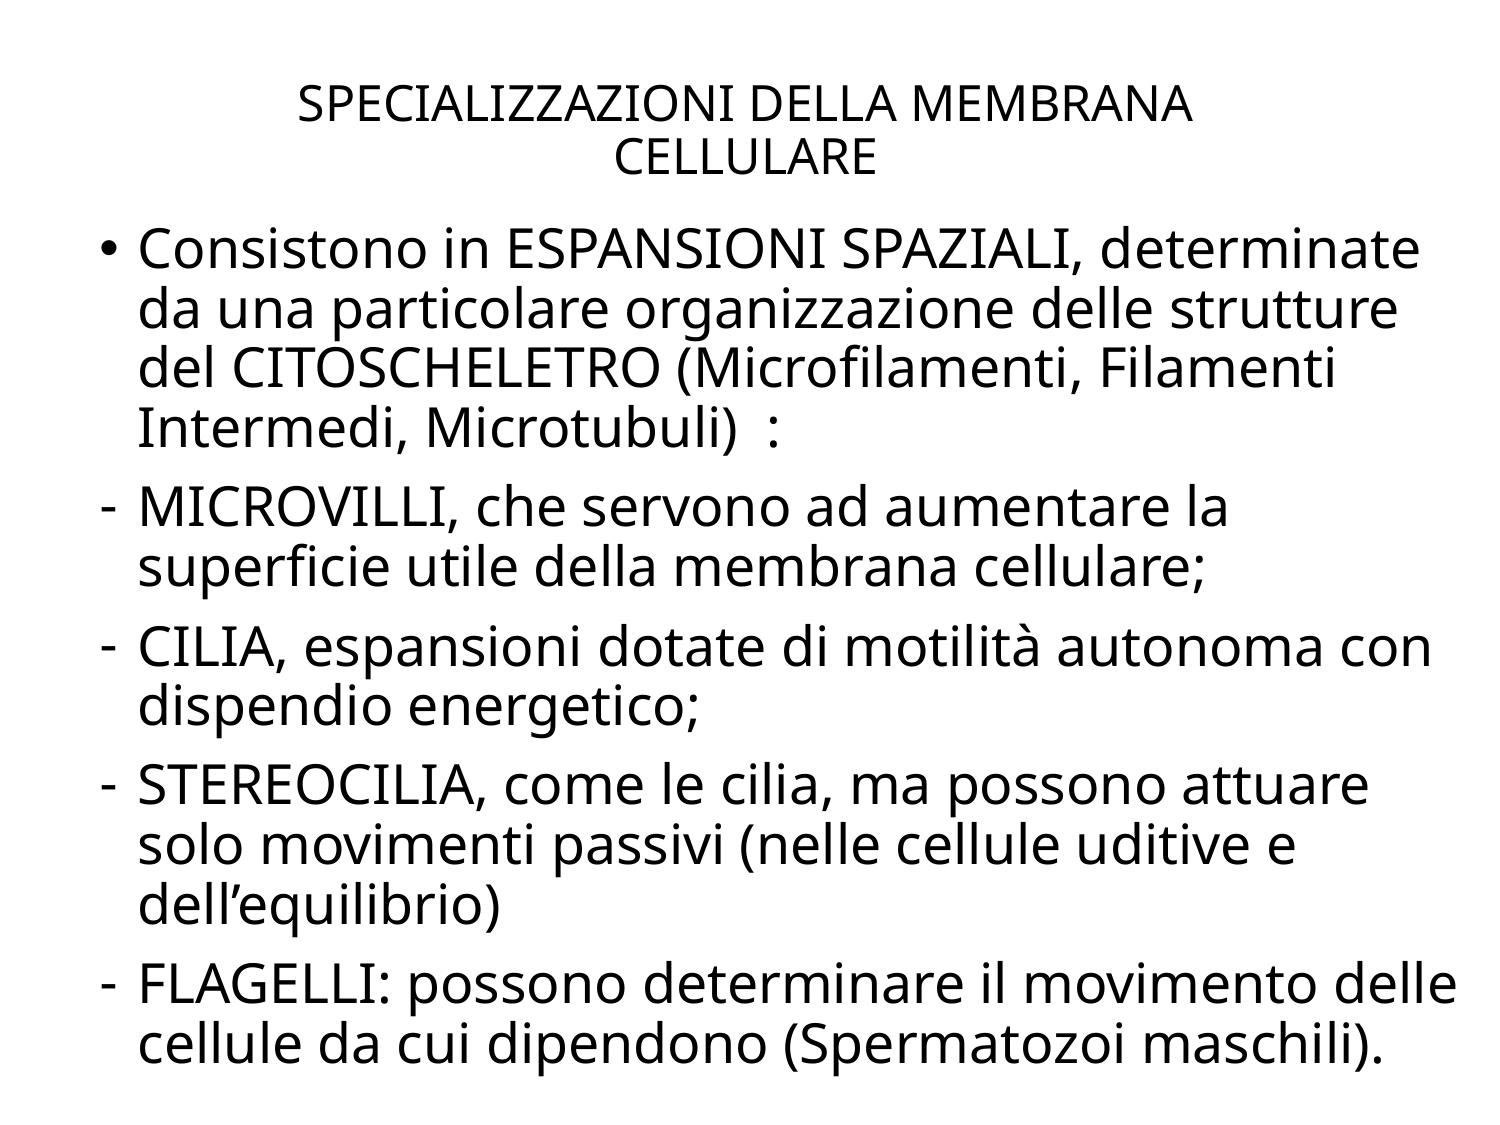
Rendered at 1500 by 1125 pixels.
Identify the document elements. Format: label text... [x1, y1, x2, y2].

title SPECIALIZZAZIONI DELLA MEMBRANA CELLULARE [260, 50, 1232, 213]
list Consistono in ESPANSIONI SPAZIALI, determinate da una particolare organizzazione delle strutture del CITOSCHELETRO (Microfilamenti, Filamenti Intermedi, Microtubuli) : MICROVILLI, che servono ad aumentare la superficie utile della membrana cellulare; CILIA, espansioni dotate di motilità autonoma con dispendio energetico; STEREOCILIA, come le cilia, ma possono attuare solo movimenti passivi (nelle cellule uditive e dell’equilibrio) FLAGELLI: possono determinare il movimento delle cellule da cui dipendono (Spermatozoi maschili). [84, 213, 1478, 1098]
